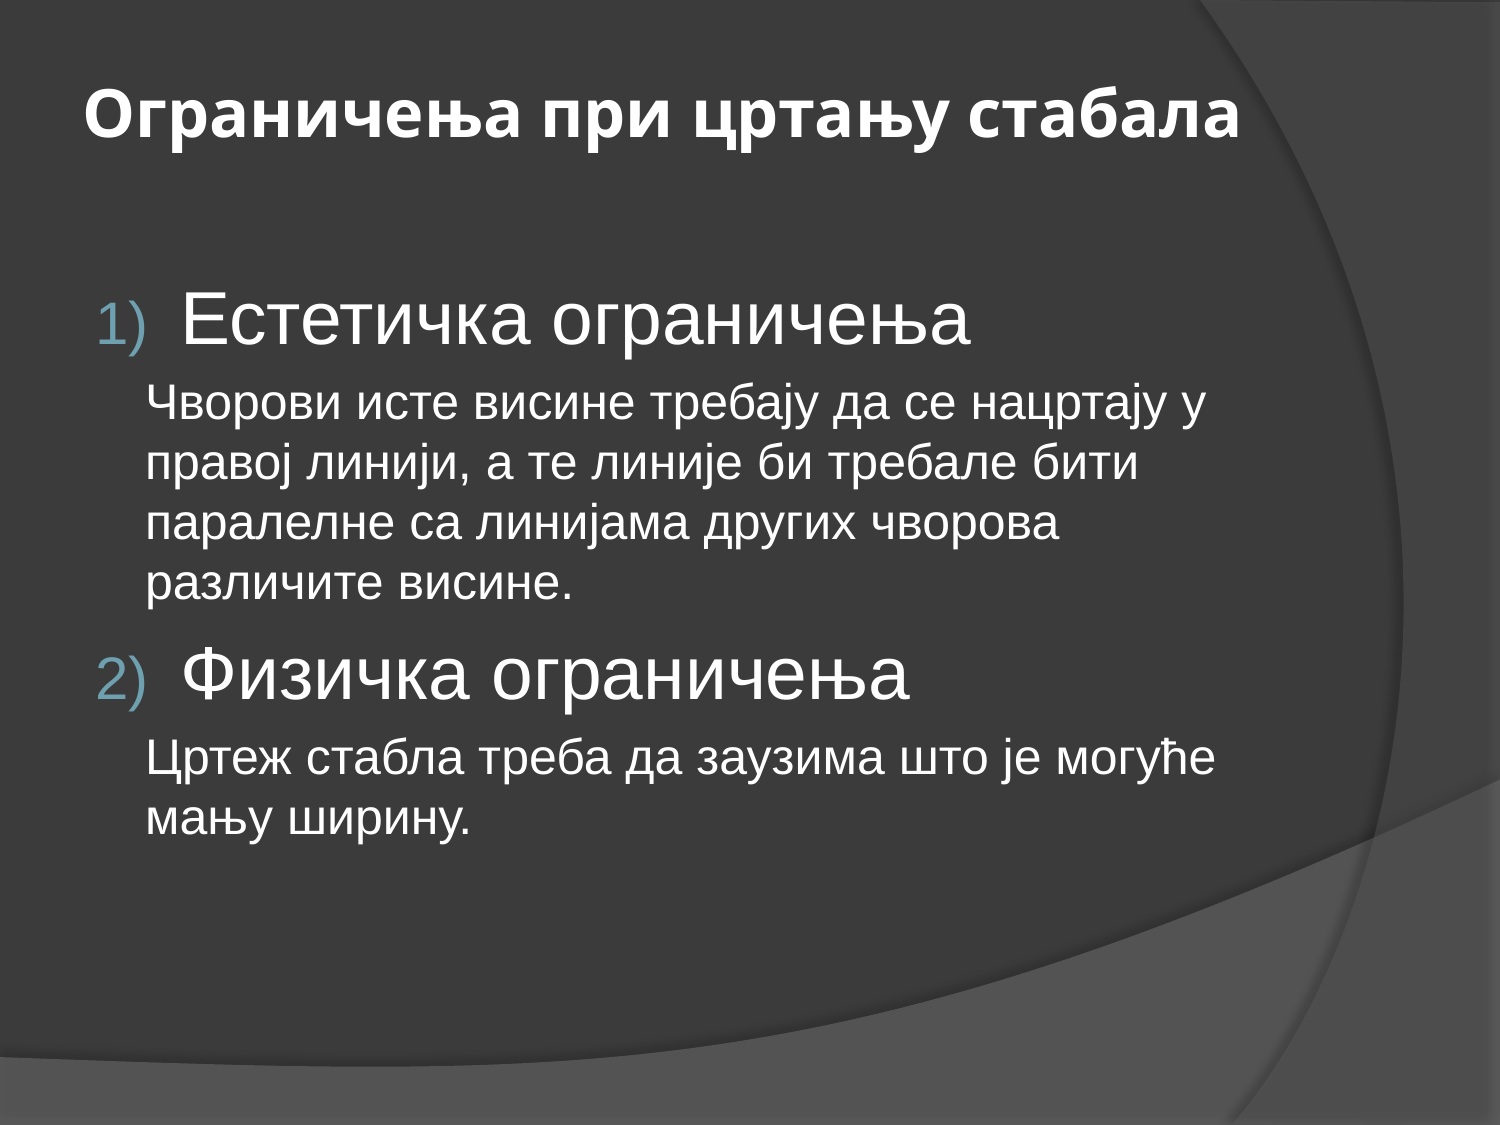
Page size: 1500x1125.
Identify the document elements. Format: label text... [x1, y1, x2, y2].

list Естетичка ограничења Чворови исте висине требају да се нацртају у правој линији, а те линије би требале бити паралелне са линијама других чворова различите висине. Физичка ограничења Цртеж стабла треба да заузима што је могуће мању ширину. [75, 262, 1300, 1005]
title Ограничења при цртању стабала [75, 45, 1300, 233]
